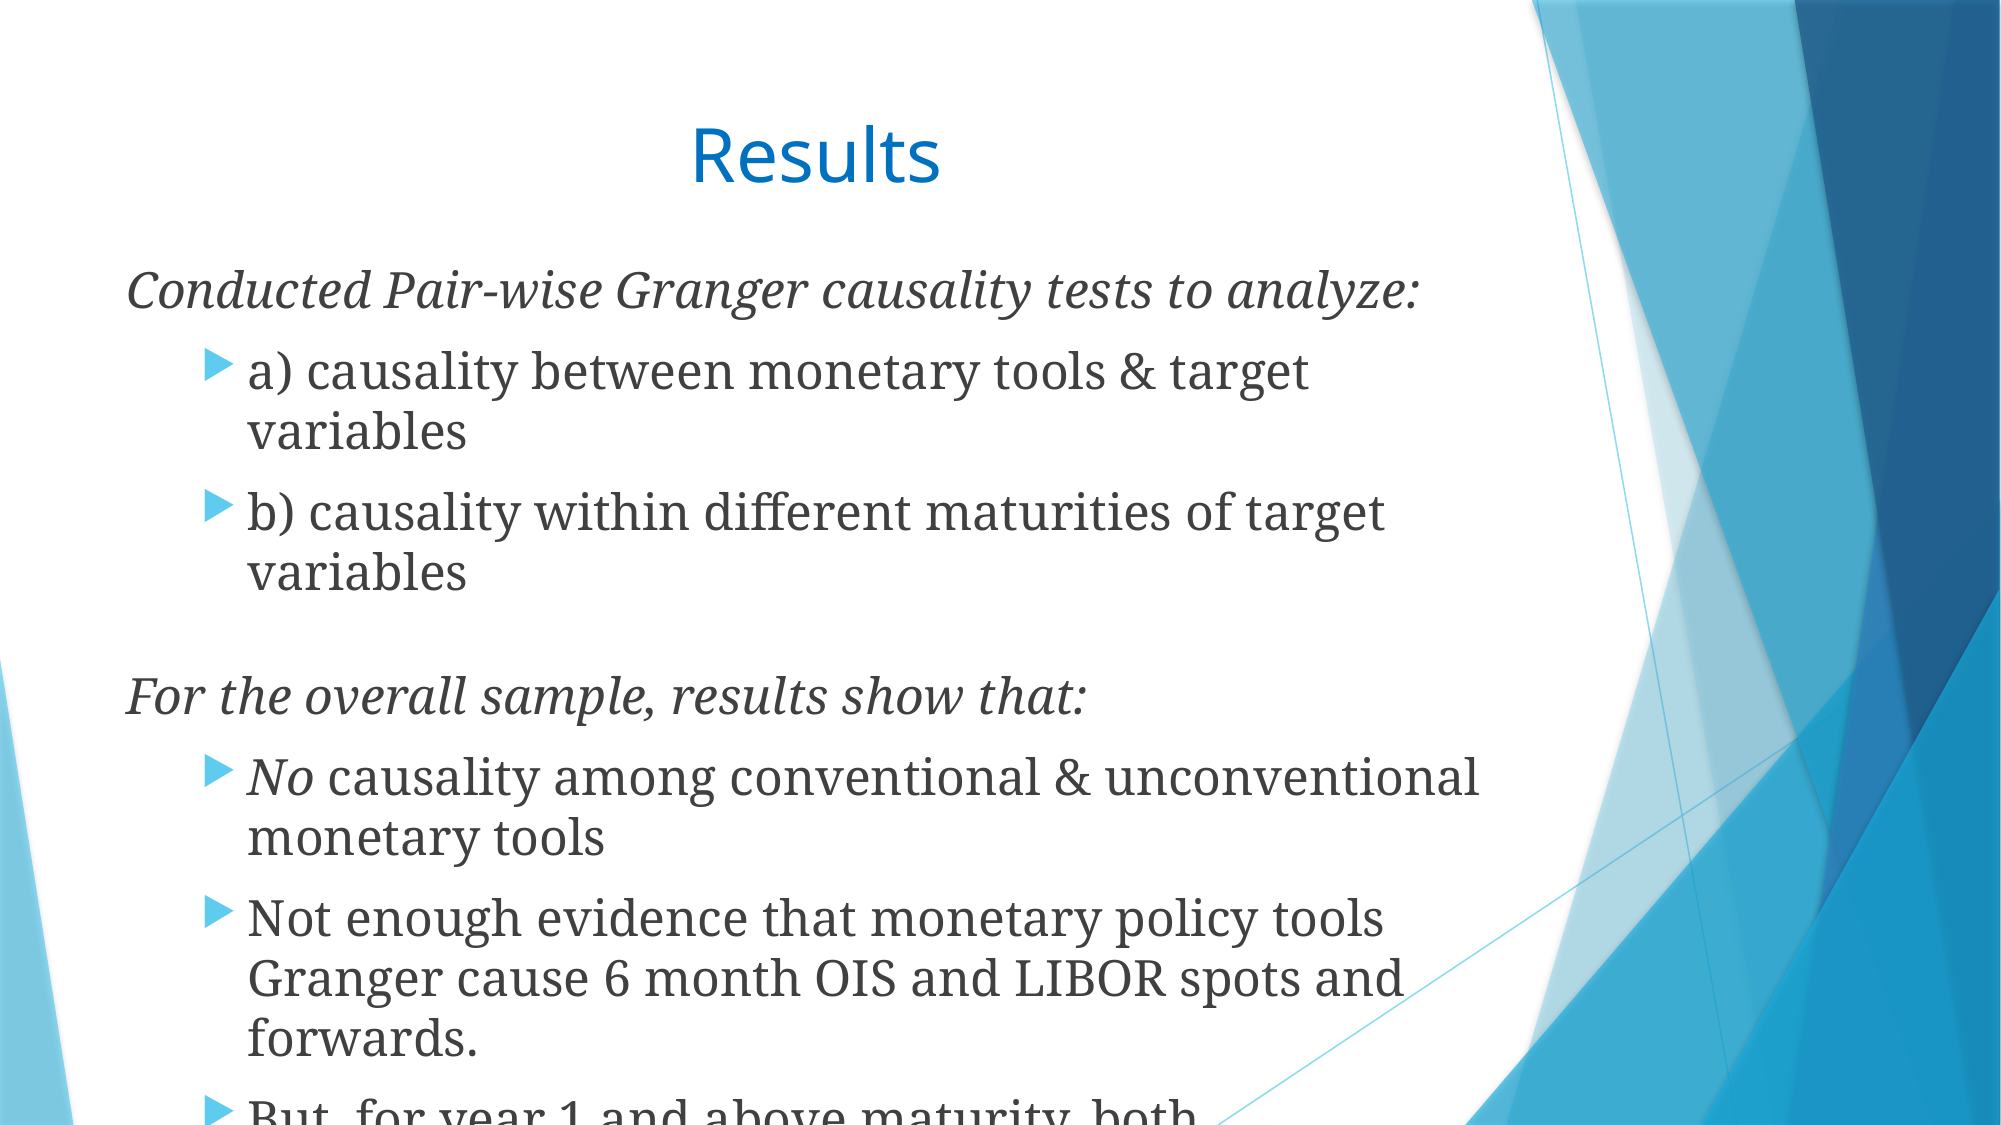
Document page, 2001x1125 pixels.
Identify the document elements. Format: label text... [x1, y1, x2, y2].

title Results [111, 99, 1522, 251]
list Conducted Pair-wise Granger causality tests to analyze: a) causality between monetary tools & target variables b) causality within different maturities of target variables For the overall sample, results show that: No causality among conventional & unconventional monetary tools Not enough evidence that monetary policy tools Granger cause 6 month OIS and LIBOR spots and forwards. But, for year 1 and above maturity, both conventional tools (M1 and M4) and unconventional tool (log of gilt holdings) Granger cause the target variables. [111, 251, 1522, 992]
